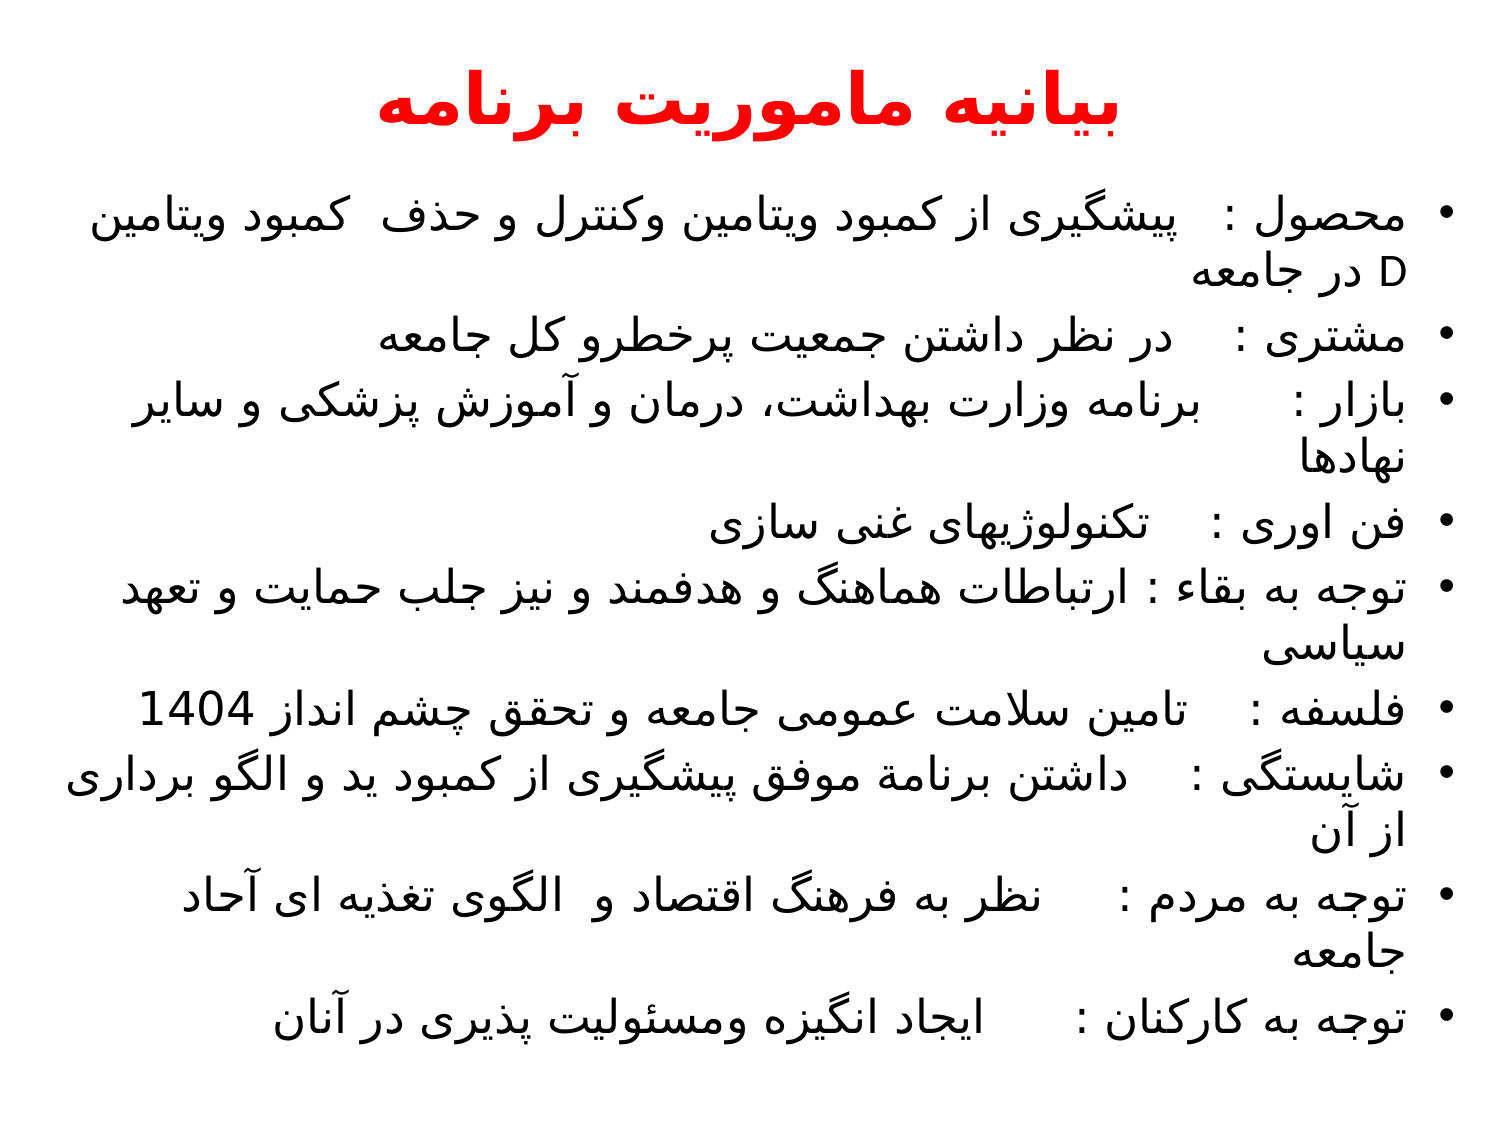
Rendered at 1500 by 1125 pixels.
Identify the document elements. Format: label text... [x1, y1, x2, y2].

list محصول : پیشگیری از کمبود ویتامین وکنترل و حذف کمبود ویتامین D در جامعه مشتری : در نظر داشتن جمعیت پرخطرو کل جامعه بازار : برنامه وزارت بهداشت، درمان و آموزش پزشکی و سایر نهادها فن اوری : تکنولوژیهای غنی سازی توجه به بقاء : ارتباطات هماهنگ و هدفمند و نیز جلب حمایت و تعهد سیاسی فلسفه : تامین سلامت عمومی جامعه و تحقق چشم انداز 1404 شایستگی : داشتن برنامة موفق پیشگیری از کمبود ید و الگو برداری از آن توجه به مردم : نظر به فرهنگ اقتصاد و الگوی تغذیه ای آحاد جامعه توجه به کارکنان : ایجاد انگیزه ومسئولیت پذیری در آنان [39, 175, 1465, 1055]
title بیانیه ماموریت برنامه [75, 45, 1425, 175]
